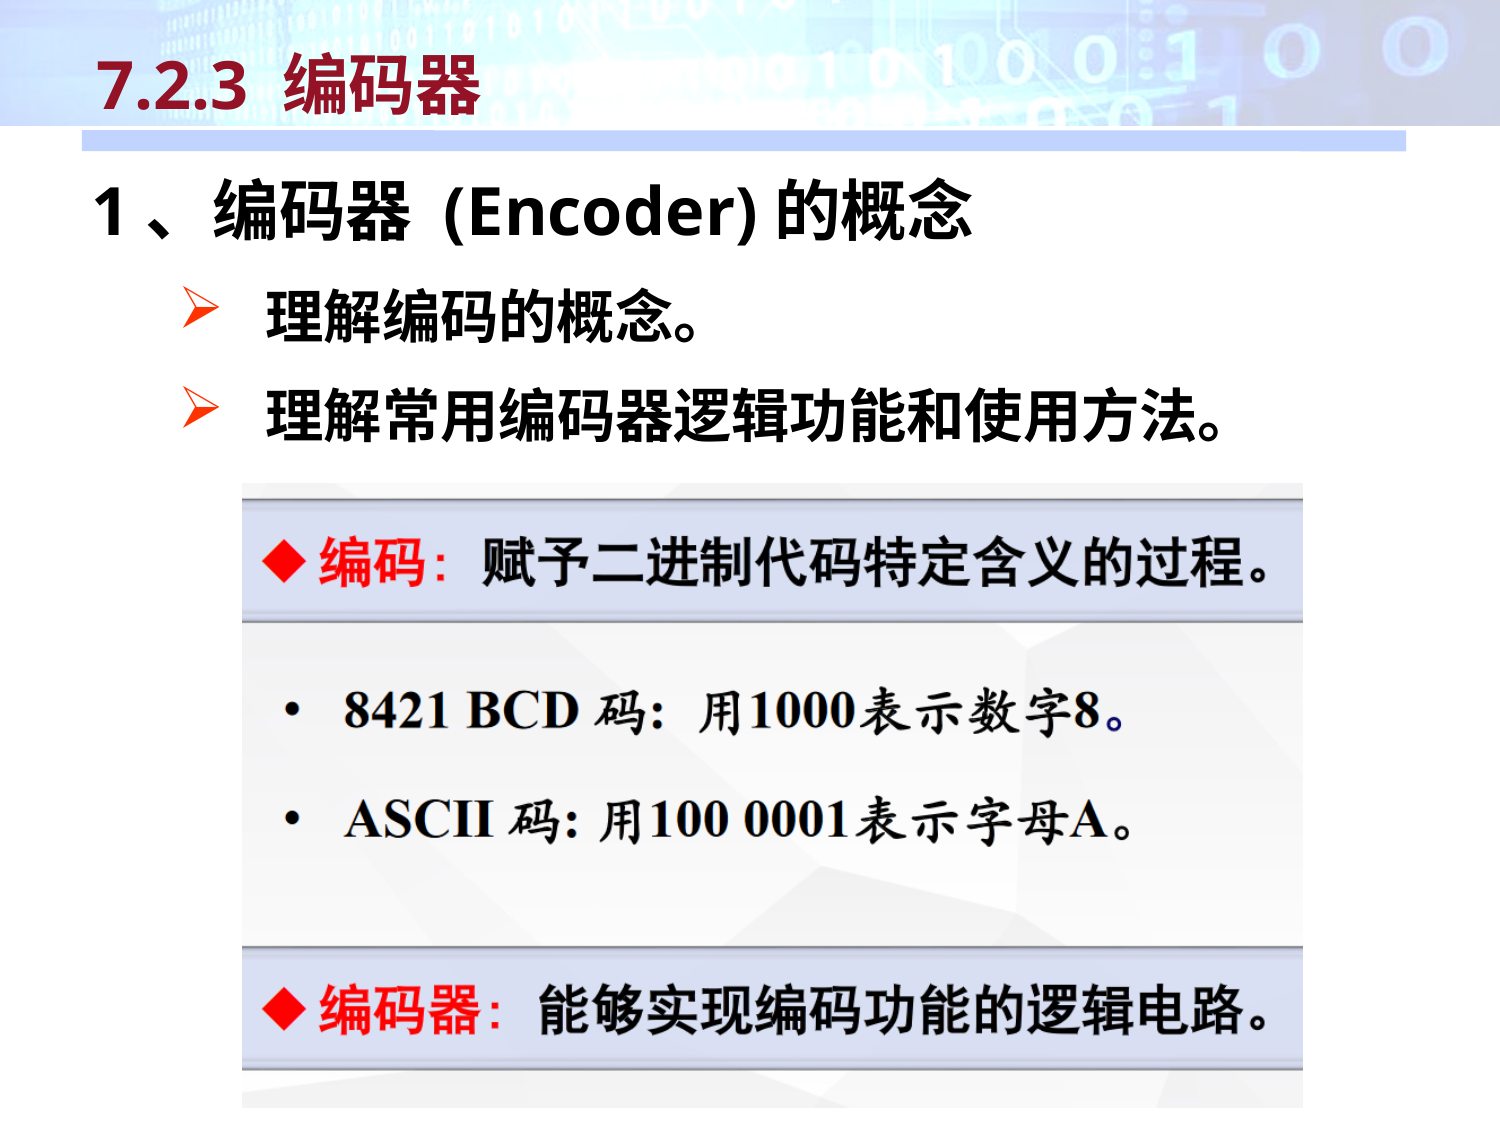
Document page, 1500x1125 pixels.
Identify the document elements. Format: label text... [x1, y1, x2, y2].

picture [242, 483, 1303, 1109]
text_box 7.2.3 编码器 [64, 42, 514, 123]
text_box 理解常用编码器逻辑功能和使用方法。 [164, 372, 1346, 457]
text_box 1、编码器 (Encoder)的概念 [76, 156, 1311, 262]
text_box 理解编码的概念。 [163, 272, 903, 358]
